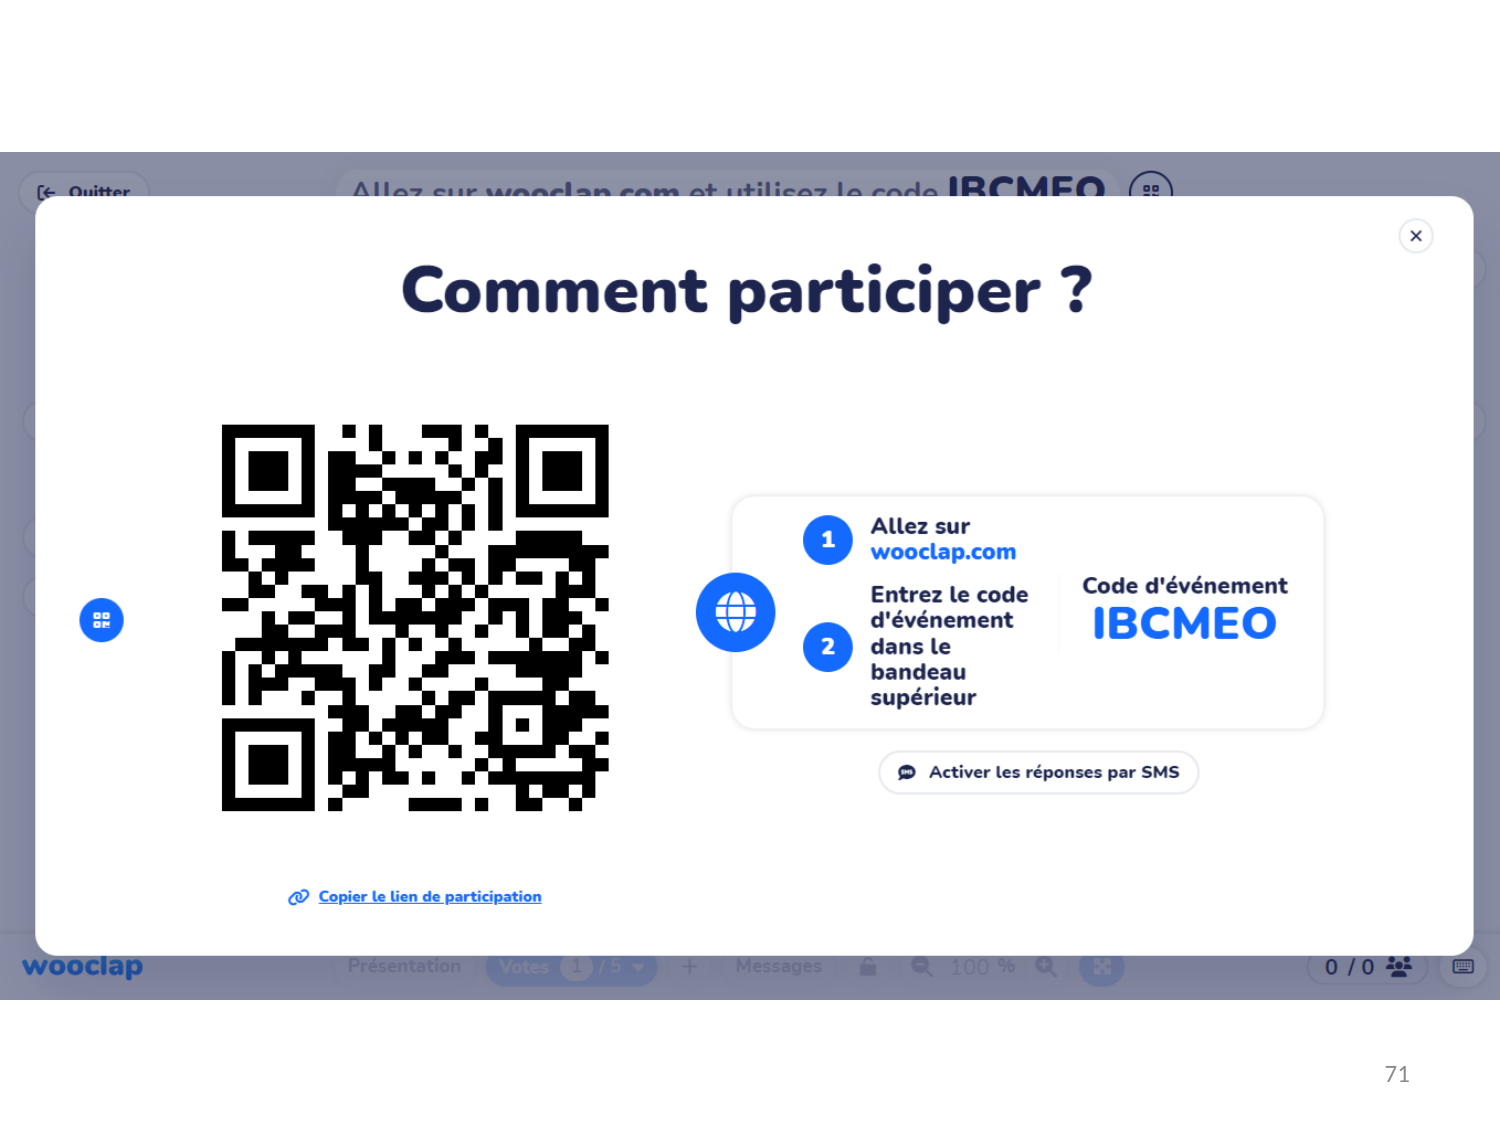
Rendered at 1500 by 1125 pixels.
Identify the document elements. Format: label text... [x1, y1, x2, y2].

picture [0, 151, 1500, 1001]
slide_number 71 [1074, 1042, 1425, 1103]
